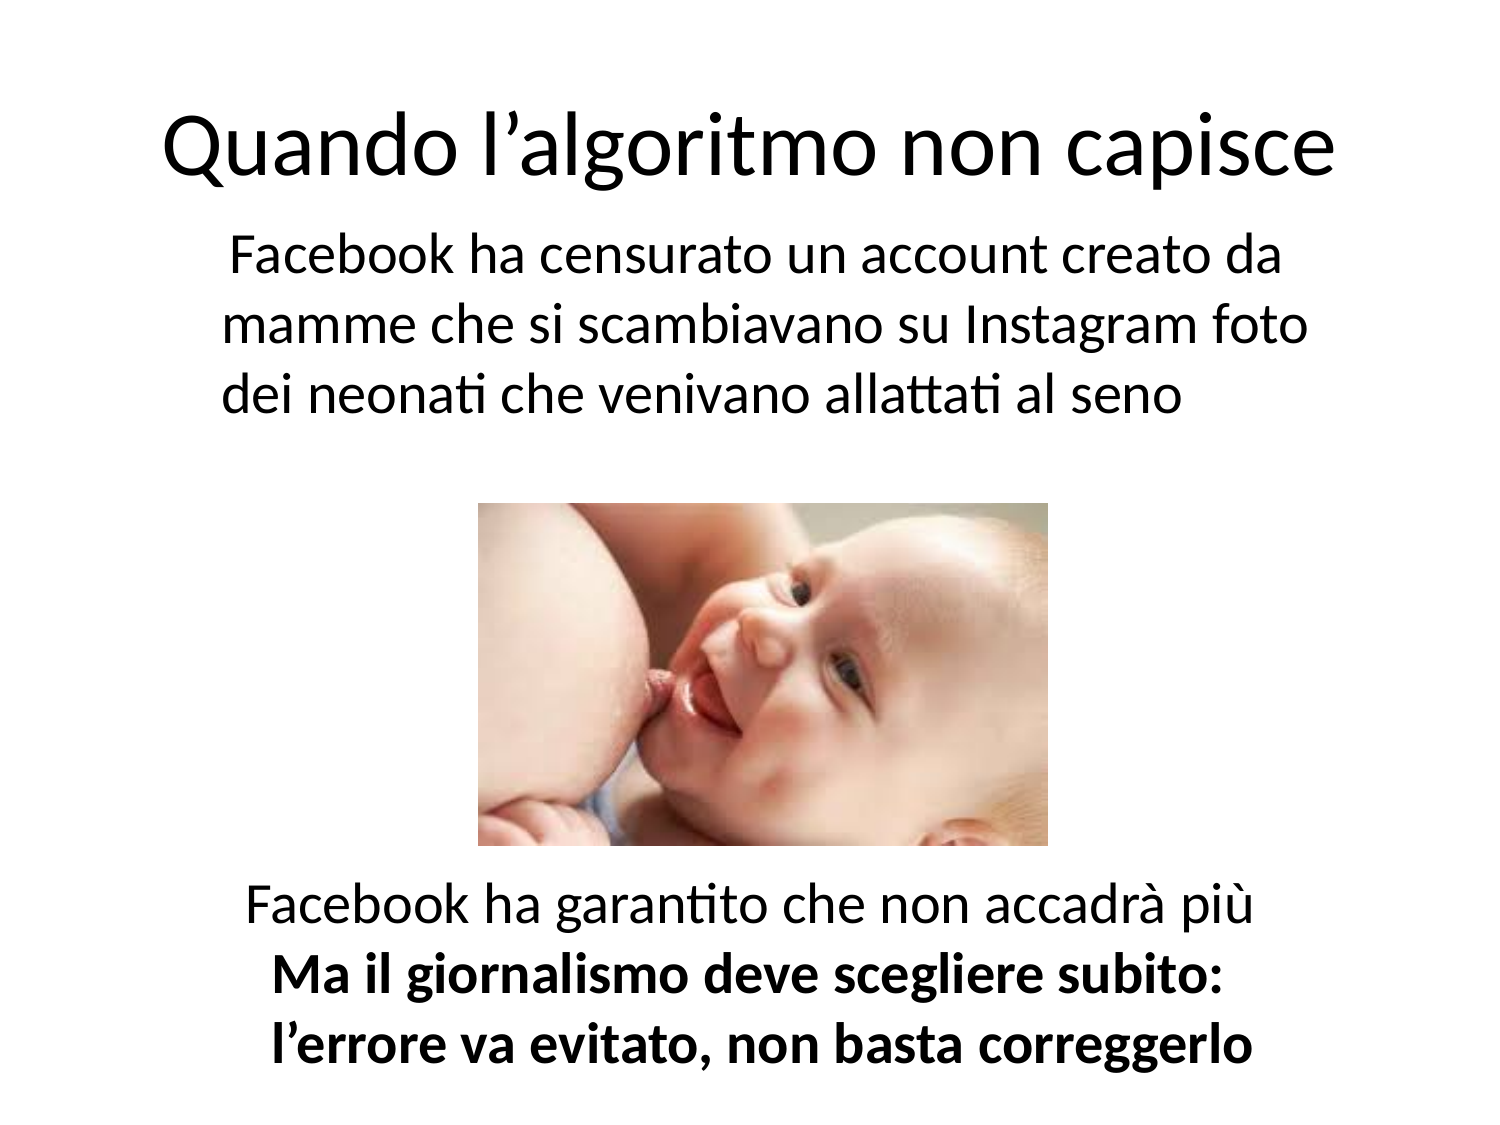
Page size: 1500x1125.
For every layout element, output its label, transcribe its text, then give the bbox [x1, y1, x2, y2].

text_box Facebook ha garantito che non accadrà più Ma il giornalismo deve scegliere subito: l’errore va evitato, non basta correggerlo [230, 857, 1376, 1083]
text_box Facebook ha censurato un account creato da mamme che si scambiavano su Instagram foto dei neonati che venivano allattati al seno [206, 208, 1341, 433]
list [478, 503, 1048, 847]
title Quando l’algoritmo non capisce [75, 45, 1425, 233]
